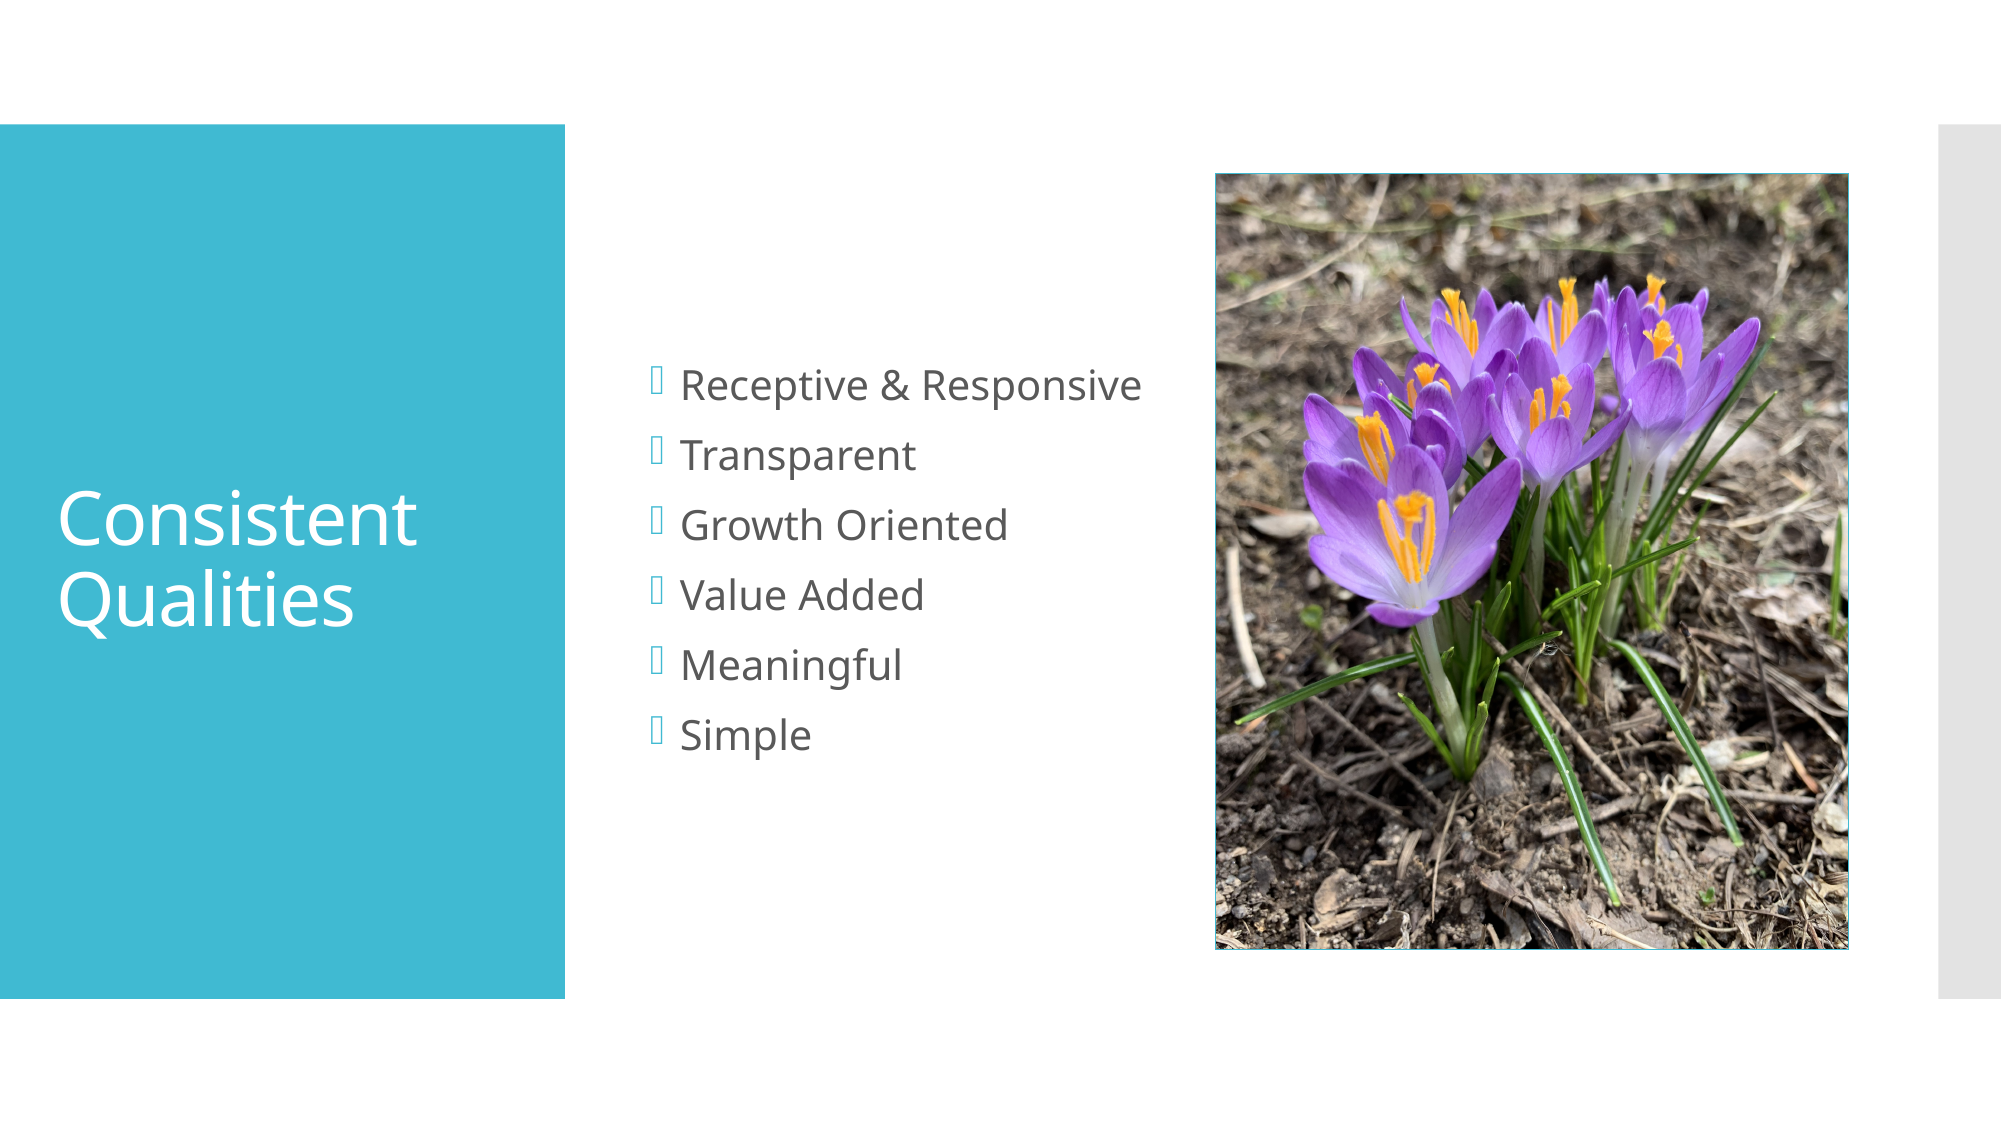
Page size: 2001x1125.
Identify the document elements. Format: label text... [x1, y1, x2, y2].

list Receptive & Responsive Transparent Growth Oriented Value Added Meaningful Simple [634, 141, 1835, 982]
title Consistent Qualities [41, 184, 525, 940]
picture [1143, 174, 1921, 949]
